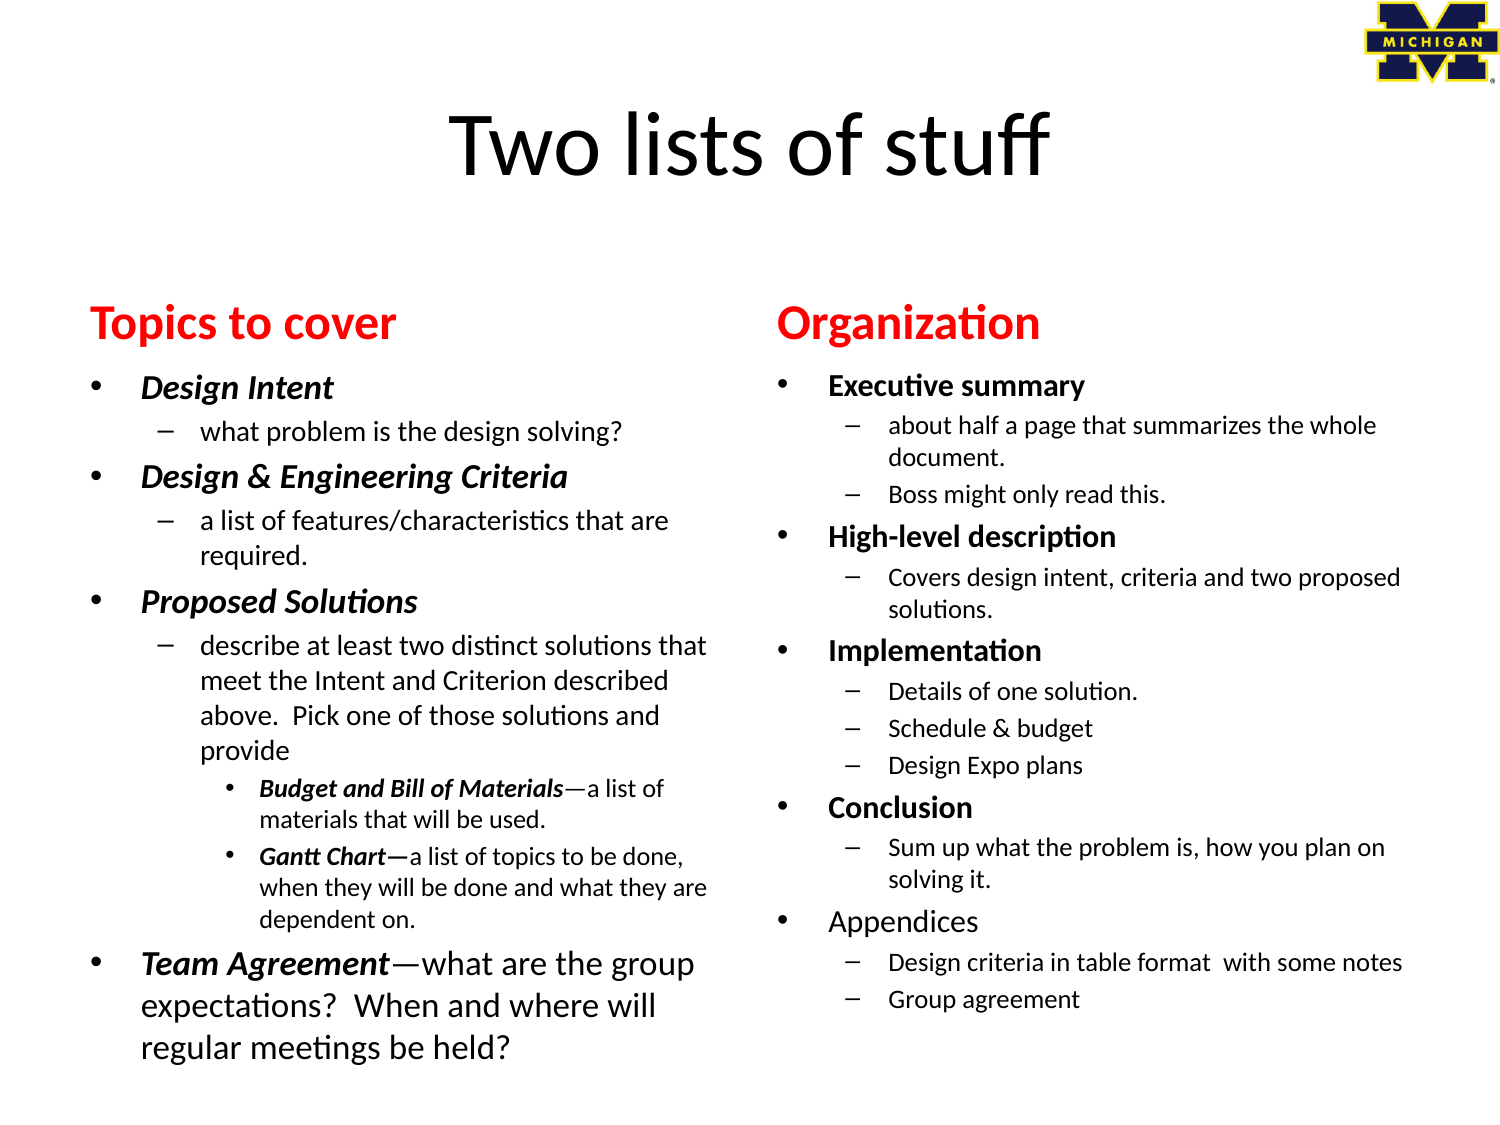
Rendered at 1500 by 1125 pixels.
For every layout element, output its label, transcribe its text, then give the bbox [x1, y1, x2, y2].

picture [1362, 0, 1500, 88]
list Design Intent what problem is the design solving? Design & Engineering Criteria a list of features/characteristics that are required. Proposed Solutions describe at least two distinct solutions that meet the Intent and Criterion described above. Pick one of those solutions and provide Budget and Bill of Materials—a list of materials that will be used. Gantt Chart—a list of topics to be done, when they will be done and what they are dependent on. Team Agreement—what are the group expectations? When and where will regular meetings be held? [75, 356, 738, 1088]
title Two lists of stuff [75, 45, 1425, 233]
list Organization [761, 251, 1425, 356]
list Executive summary about half a page that summarizes the whole document. Boss might only read this. High-level description Covers design intent, criteria and two proposed solutions. Implementation Details of one solution. Schedule & budget Design Expo plans Conclusion Sum up what the problem is, how you plan on solving it. Appendices Design criteria in table format with some notes Group agreement [761, 356, 1425, 1063]
list Topics to cover [75, 251, 738, 356]
